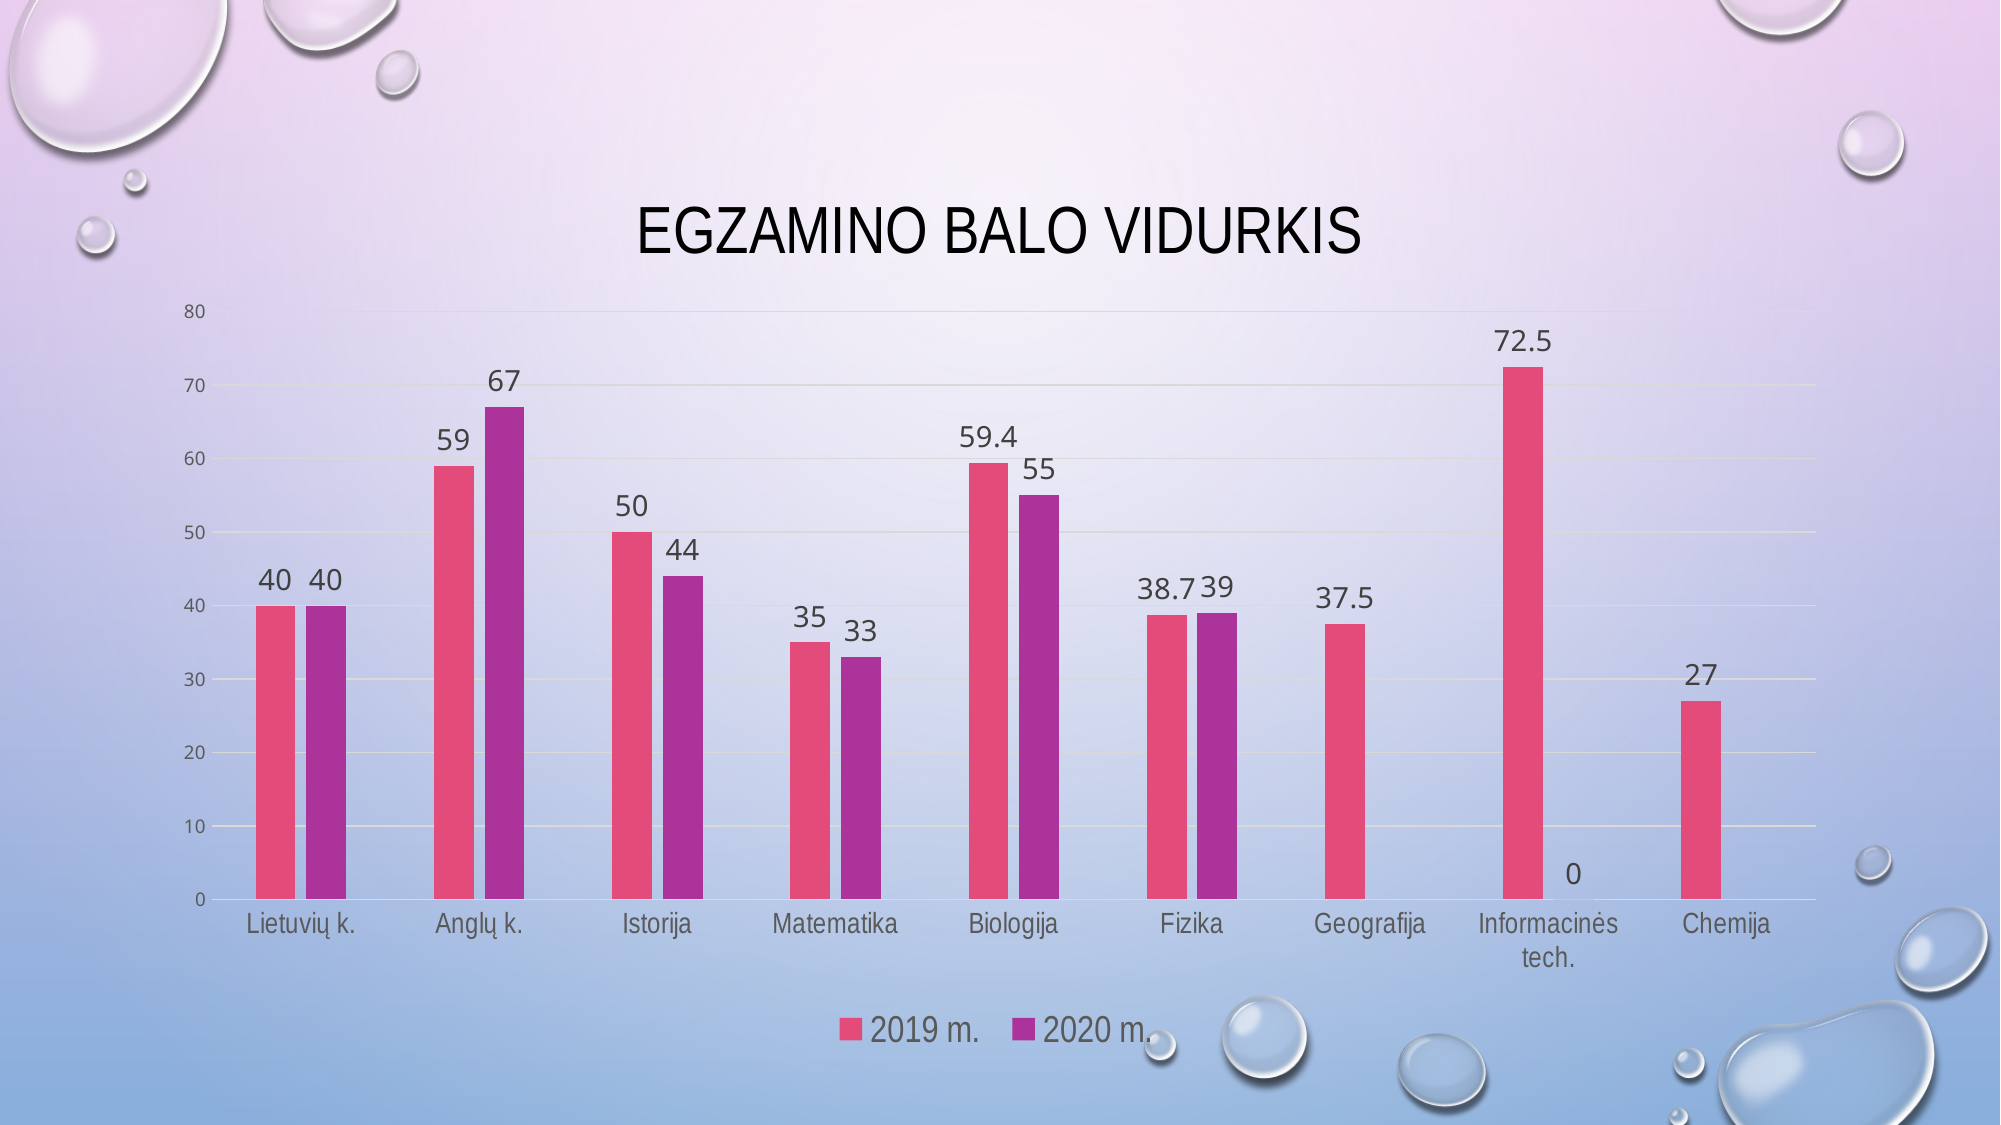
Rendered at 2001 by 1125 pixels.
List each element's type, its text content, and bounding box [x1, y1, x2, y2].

title Egzamino balo vidurkis [149, 101, 1851, 282]
chart [149, 282, 1851, 1059]
picture [0, 0, 2000, 1125]
